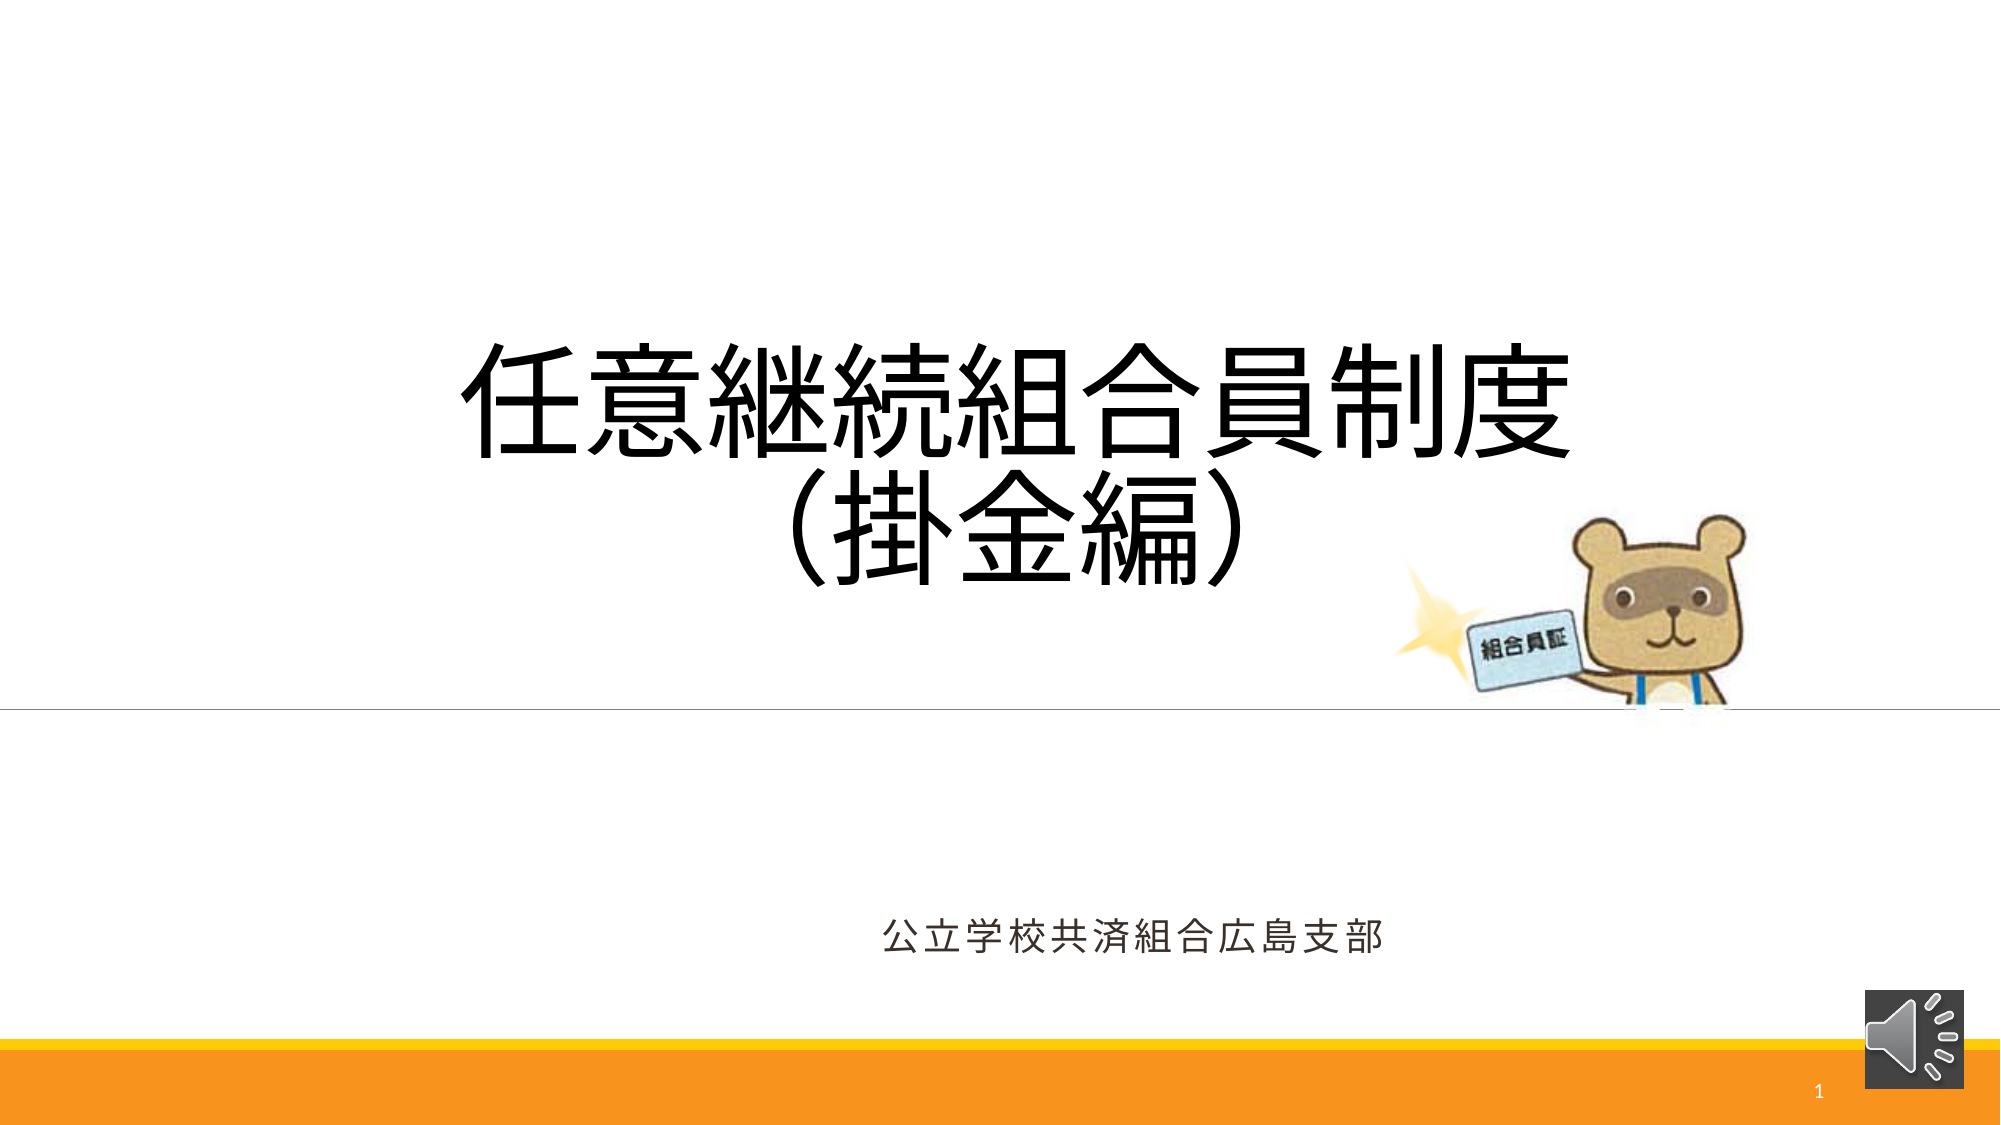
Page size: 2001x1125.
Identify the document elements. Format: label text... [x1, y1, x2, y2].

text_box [1375, 539, 1501, 706]
slide_number 1 [1624, 1059, 1840, 1120]
picture [1864, 989, 1966, 1091]
title 任意継続組合員制度 （掛金編） [256, 157, 1779, 609]
subtitle 公立学校共済組合広島支部 [192, 779, 1843, 967]
picture [1445, 470, 1803, 730]
